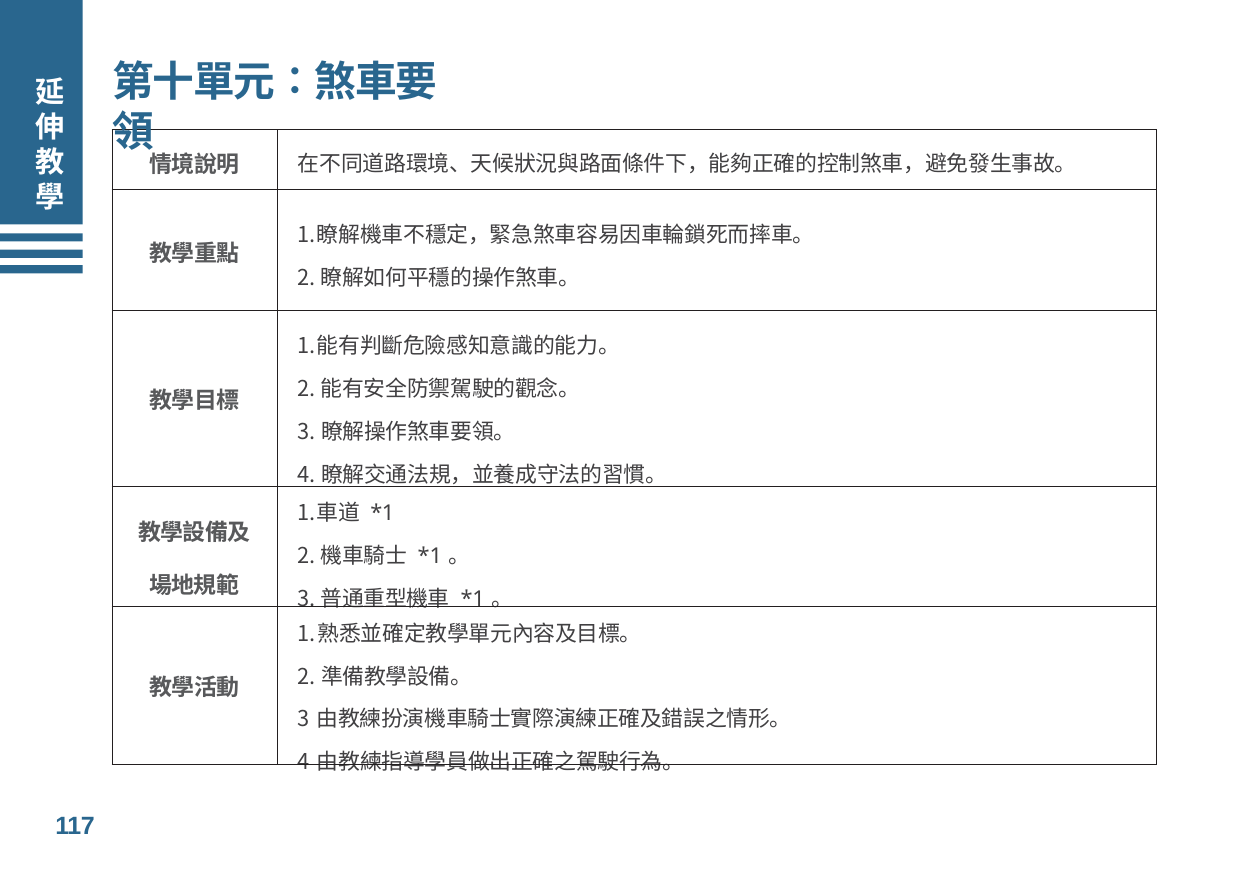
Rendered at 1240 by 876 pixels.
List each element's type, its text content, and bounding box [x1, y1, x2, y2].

text_box [0, 249, 83, 258]
table_cell 熟悉並確定教學單元內容及目標。 準備教學設備。 由教練扮演機車騎士實際演練正確及錯誤之情形。 由教練指導學員做出正確之駕駛行為。 [278, 607, 1156, 764]
text_box [0, 233, 83, 242]
table_cell 教學目標 [113, 311, 277, 486]
text_box [0, 0, 83, 225]
table_cell 教學設備及場地規範 [113, 487, 277, 606]
text_box [0, 265, 83, 274]
title 第十單元∶煞車要領 [110, 52, 473, 201]
table_cell 能有判斷危險感知意識的能力。 能有安全防禦駕駛的觀念。 瞭解操作煞車要領。 瞭解交通法規，並養成守法的習慣。 [278, 311, 1156, 486]
text_box 117 [53, 807, 98, 840]
table_cell 瞭解機車不穩定，緊急煞車容易因車輪鎖死而摔車。 瞭解如何平穩的操作煞車。 [278, 190, 1156, 310]
table_cell 教學活動 [113, 607, 277, 764]
table_cell 教學重點 [113, 201, 277, 310]
text_box 延伸教學 [33, 71, 67, 214]
table_header 在不同道路環境、天候狀況與路面條件下，能夠正確的控制煞車，避免發生事故。 [473, 130, 1156, 189]
table_cell 車道 *1 機車騎士 *1。 普通重型機車 *1。 [278, 487, 1156, 606]
